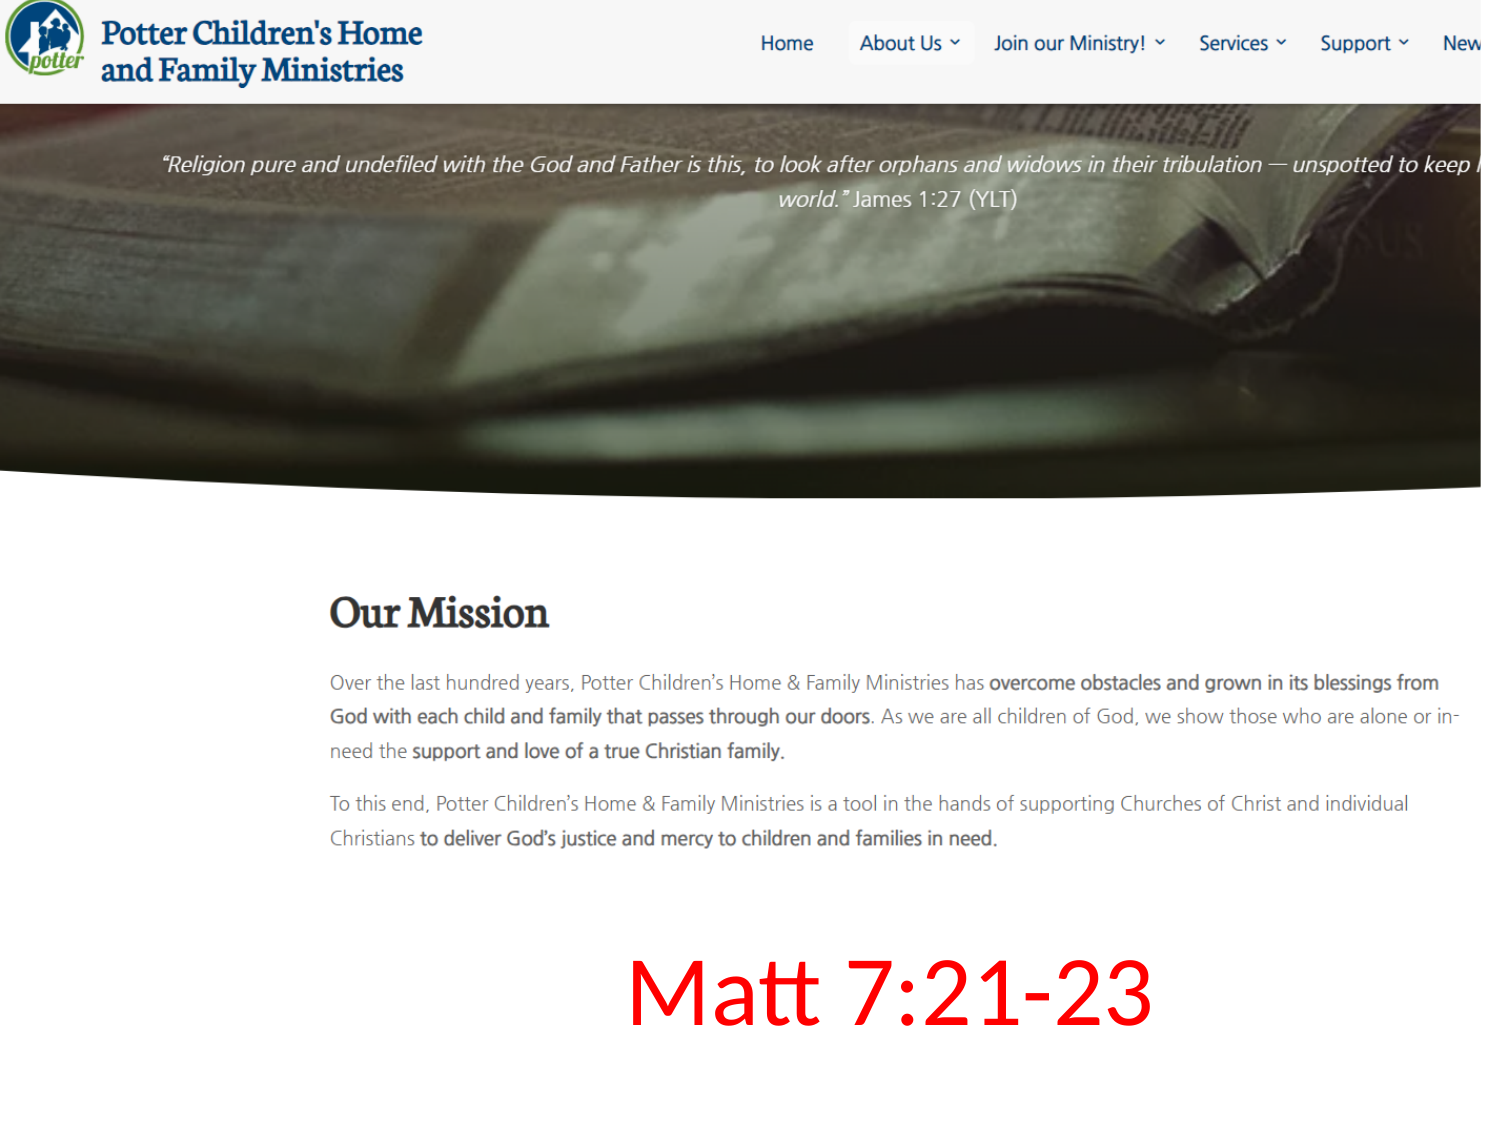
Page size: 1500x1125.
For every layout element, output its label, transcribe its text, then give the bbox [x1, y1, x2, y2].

text_box Matt 7:21-23 [611, 917, 1396, 1053]
picture [0, 0, 1481, 883]
